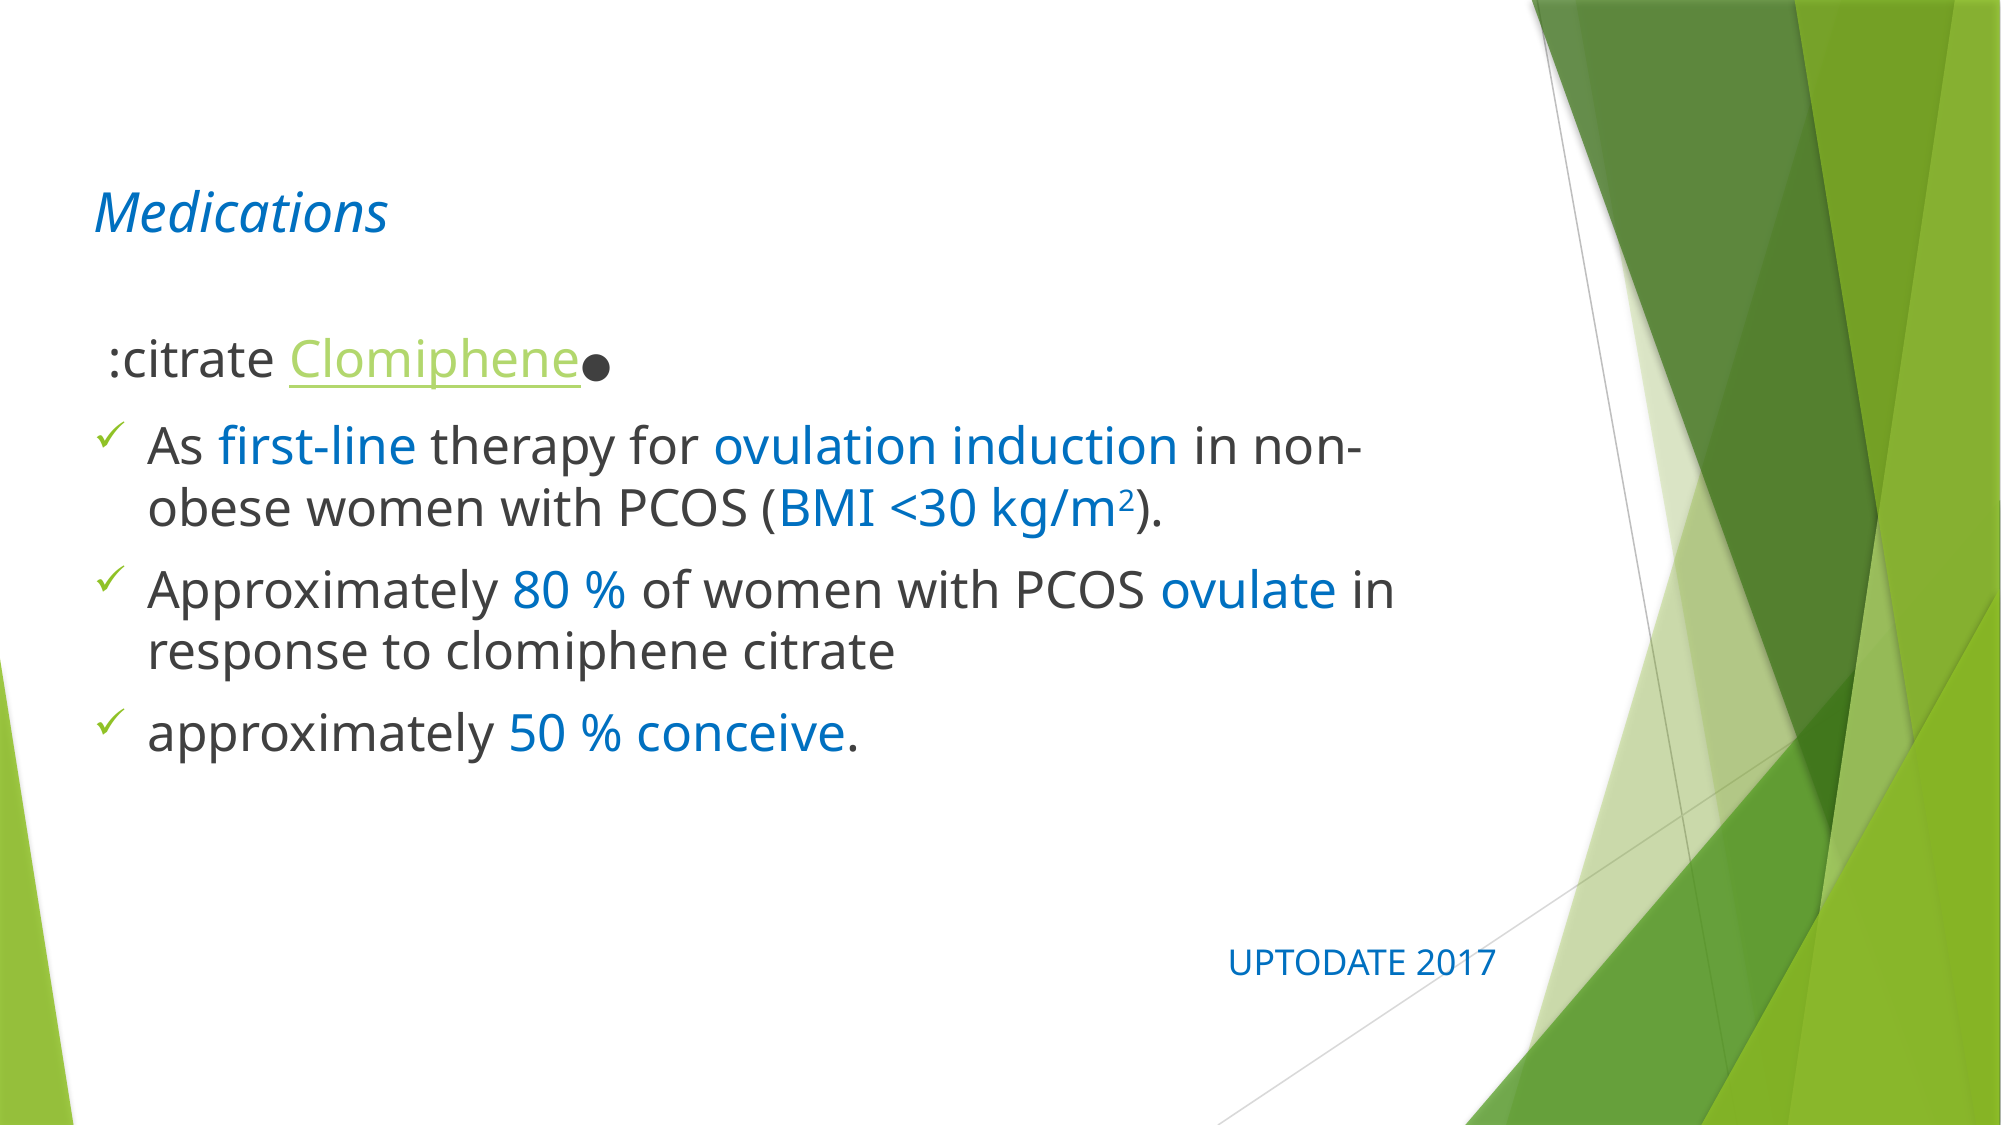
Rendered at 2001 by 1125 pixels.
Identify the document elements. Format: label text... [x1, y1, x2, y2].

list Medications ●Clomiphene citrate: As first-line therapy for ovulation induction in non-obese women with PCOS (BMI <30 kg/m2). Approximately 80 % of women with PCOS ovulate in response to clomiphene citrate approximately 50 % conceive. UPTODATE 2017 [78, 170, 1522, 996]
